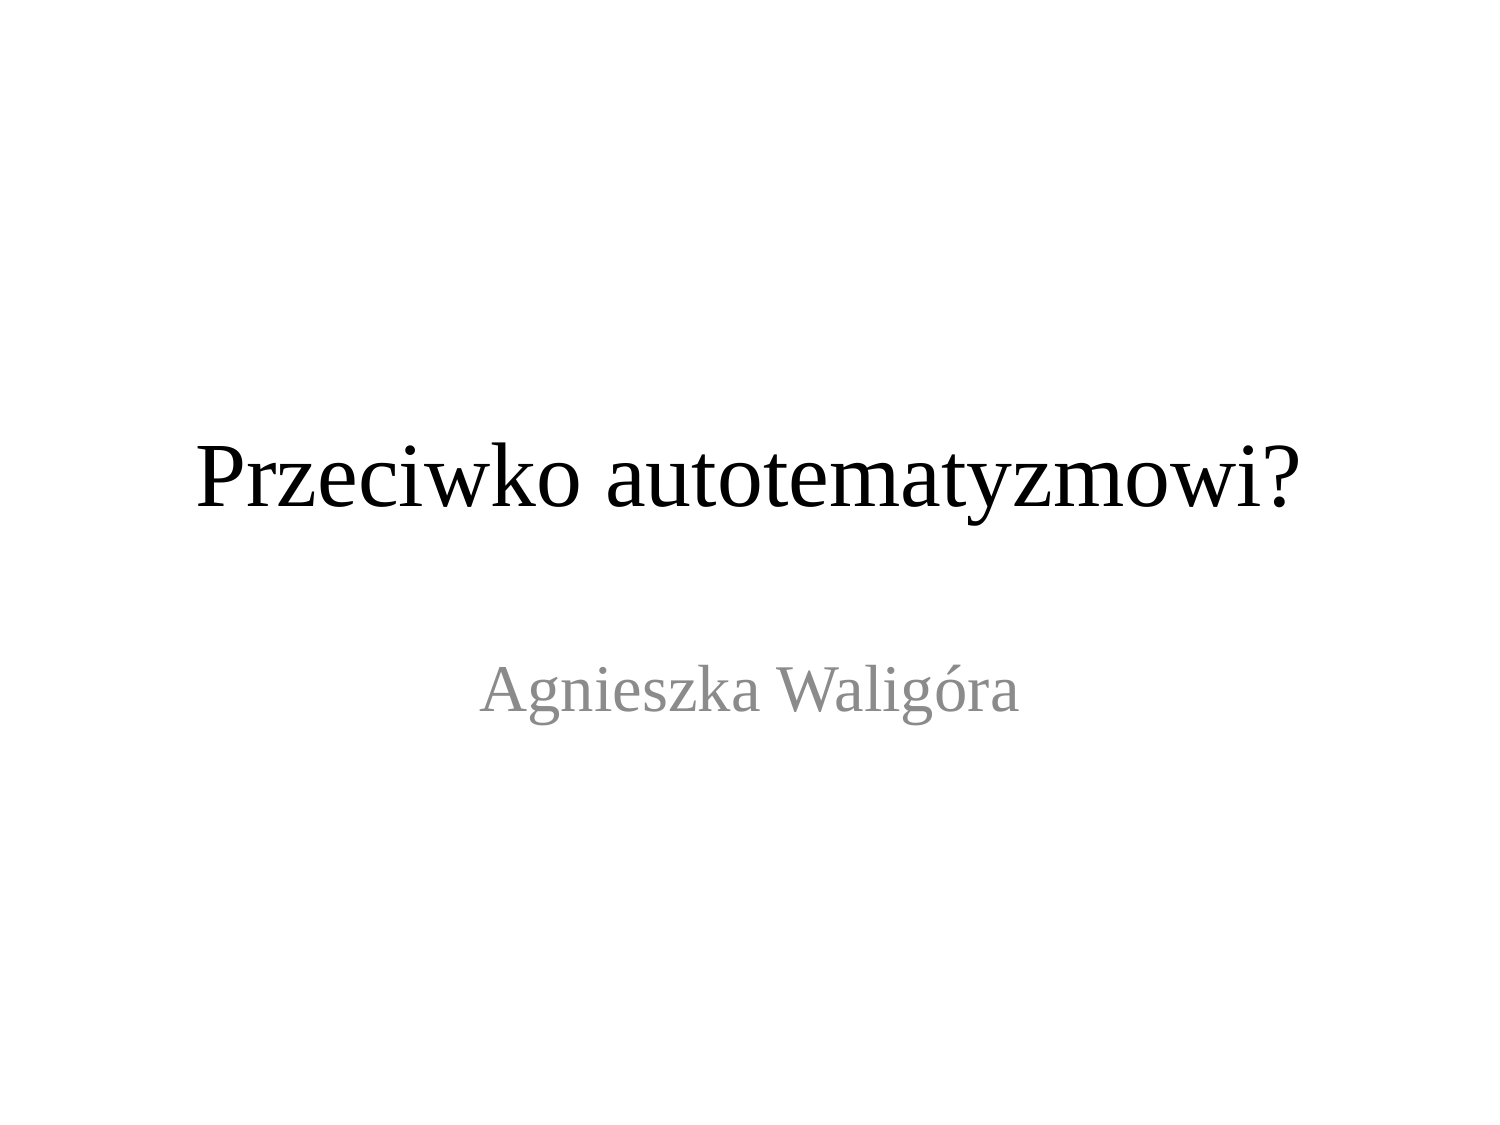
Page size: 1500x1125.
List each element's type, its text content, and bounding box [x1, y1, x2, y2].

title Przeciwko autotematyzmowi? [112, 349, 1388, 591]
subtitle Agnieszka Waligóra [225, 637, 1275, 925]
